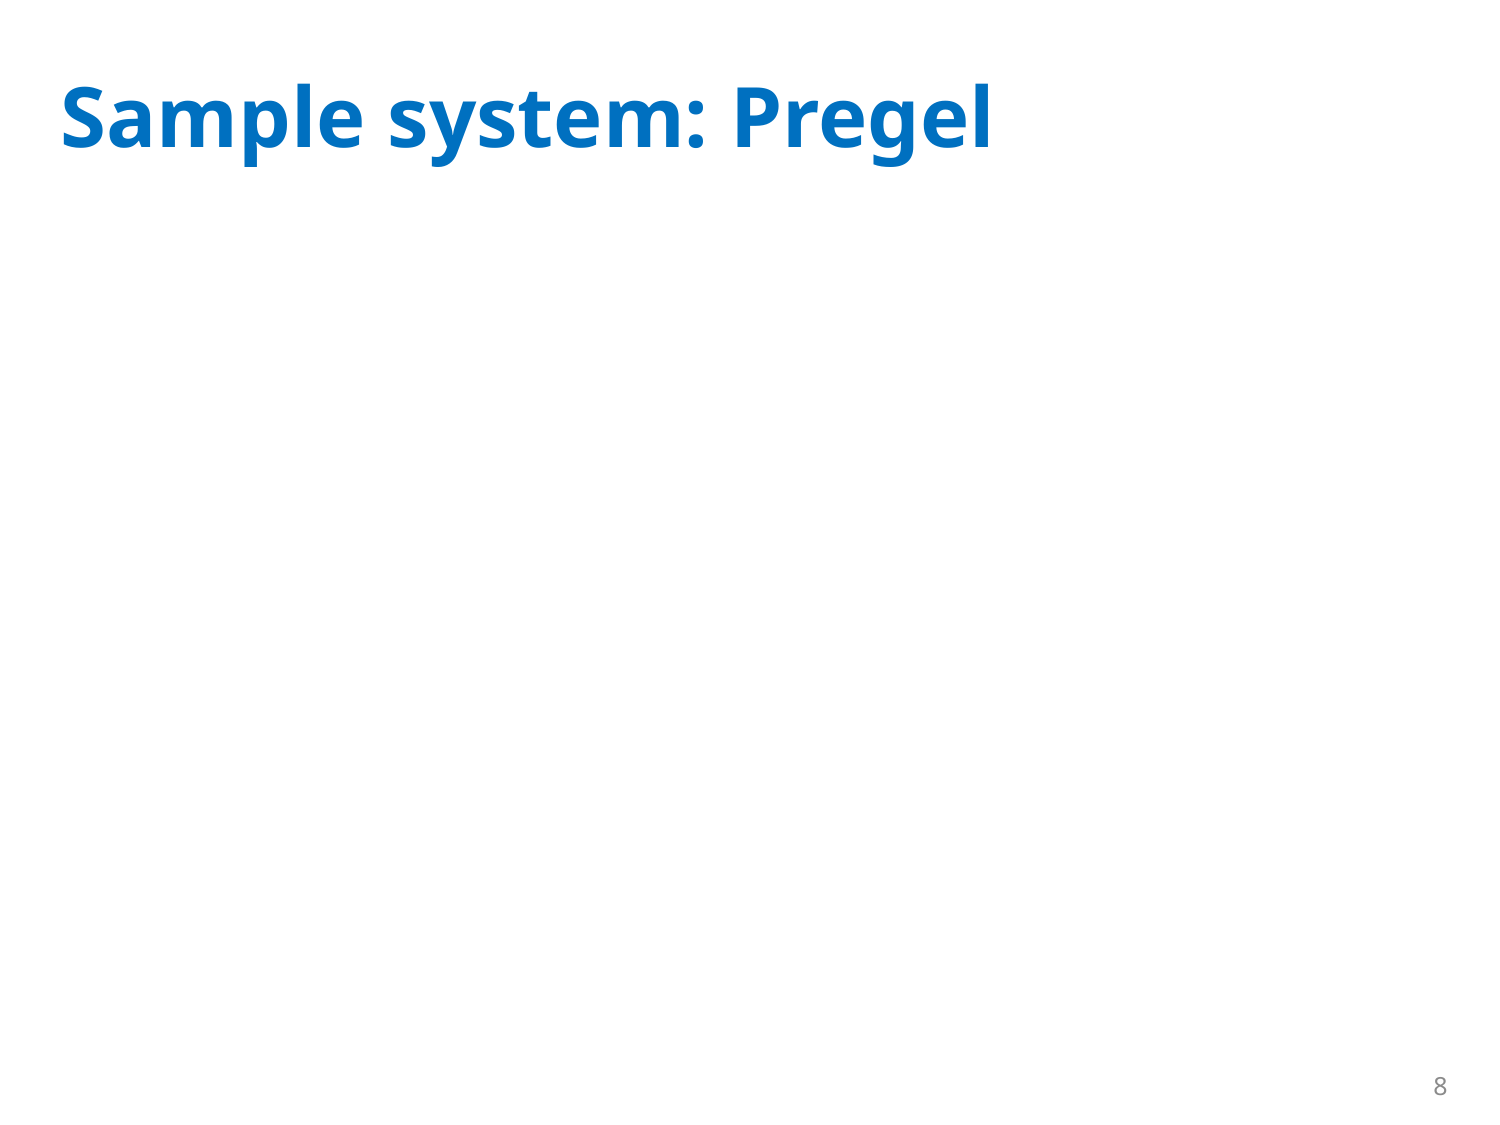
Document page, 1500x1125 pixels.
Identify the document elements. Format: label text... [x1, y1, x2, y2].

slide_number 8 [1112, 1057, 1463, 1118]
title Sample system: Pregel [45, 47, 1465, 180]
